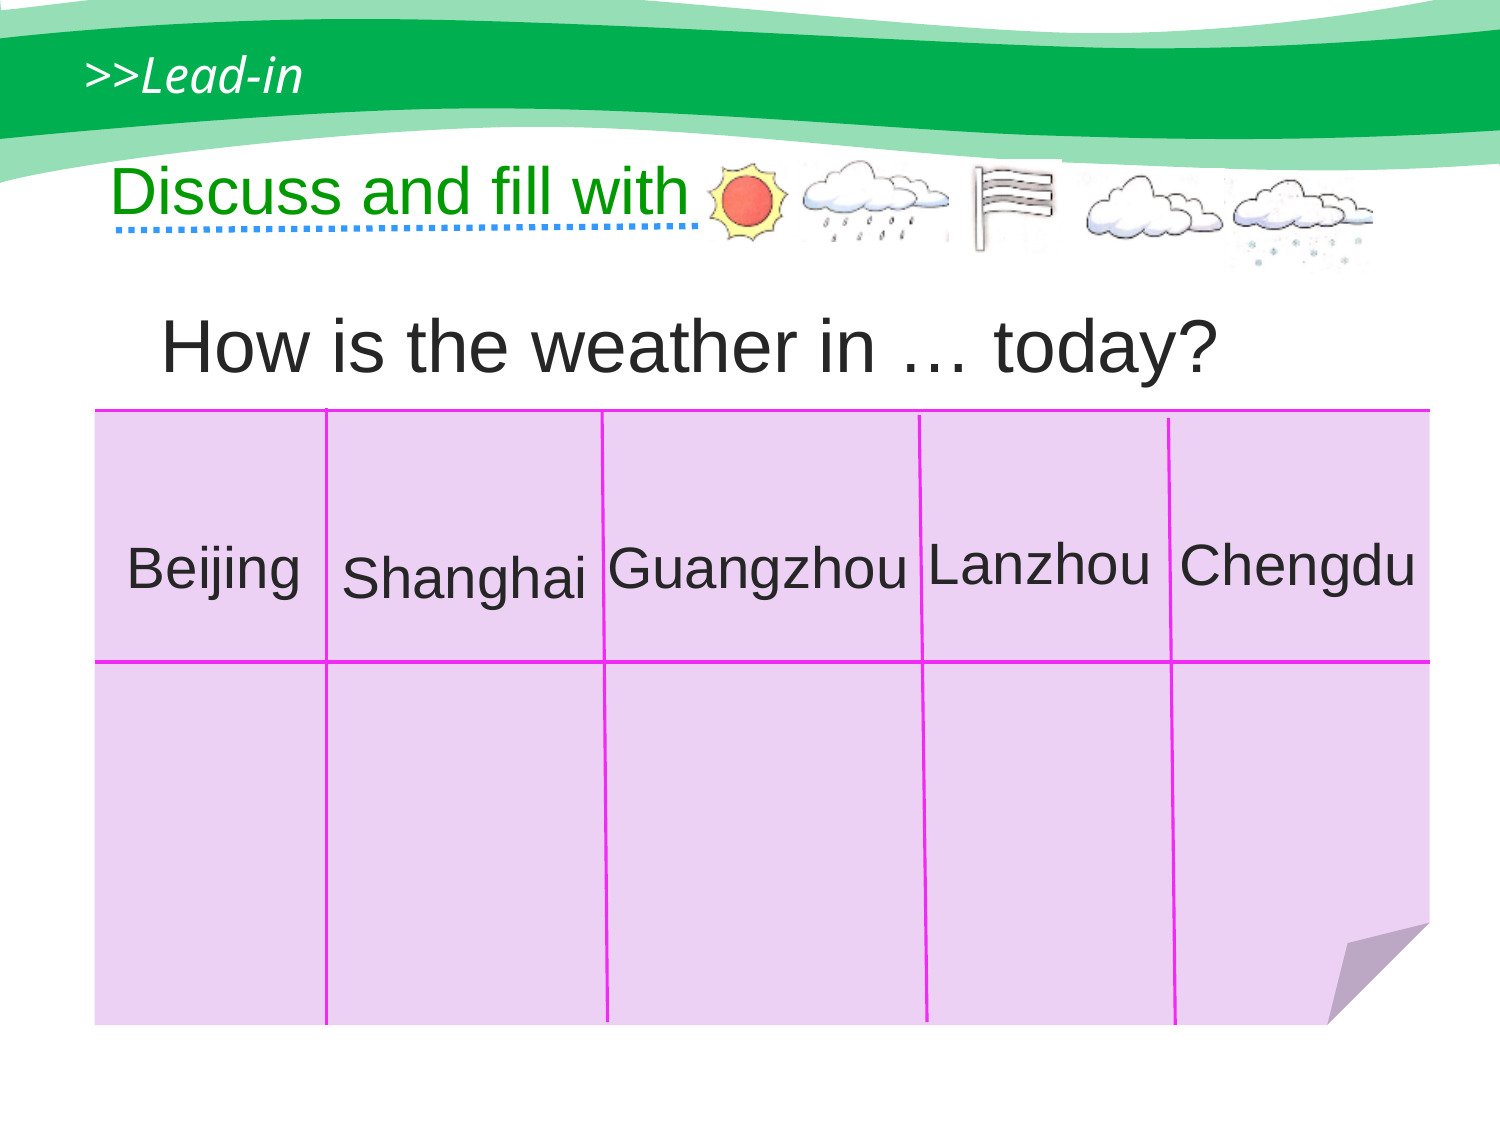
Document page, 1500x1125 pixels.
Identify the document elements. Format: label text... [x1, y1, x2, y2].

picture [1076, 168, 1373, 274]
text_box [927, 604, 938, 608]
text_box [919, 414, 927, 1023]
text_box >>Lead-in [68, 42, 443, 158]
text_box [93, 409, 1433, 1027]
picture [702, 159, 949, 243]
text_box Shanghai [327, 498, 602, 618]
picture [963, 159, 1062, 253]
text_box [1168, 417, 1176, 1025]
text_box Discuss and fill with [94, 140, 927, 226]
text_box Beijing [327, 488, 400, 498]
text_box Guangzhou [592, 488, 602, 608]
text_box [602, 410, 608, 1023]
text_box Guangzhou [608, 488, 919, 608]
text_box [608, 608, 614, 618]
text_box Lanzhou [912, 483, 919, 604]
text_box How is the weather in … today? [146, 244, 1300, 395]
text_box Lanzhou [927, 483, 1168, 604]
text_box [115, 225, 702, 231]
text_box Chengdu [1176, 484, 1454, 605]
text_box Beijing [112, 488, 326, 608]
